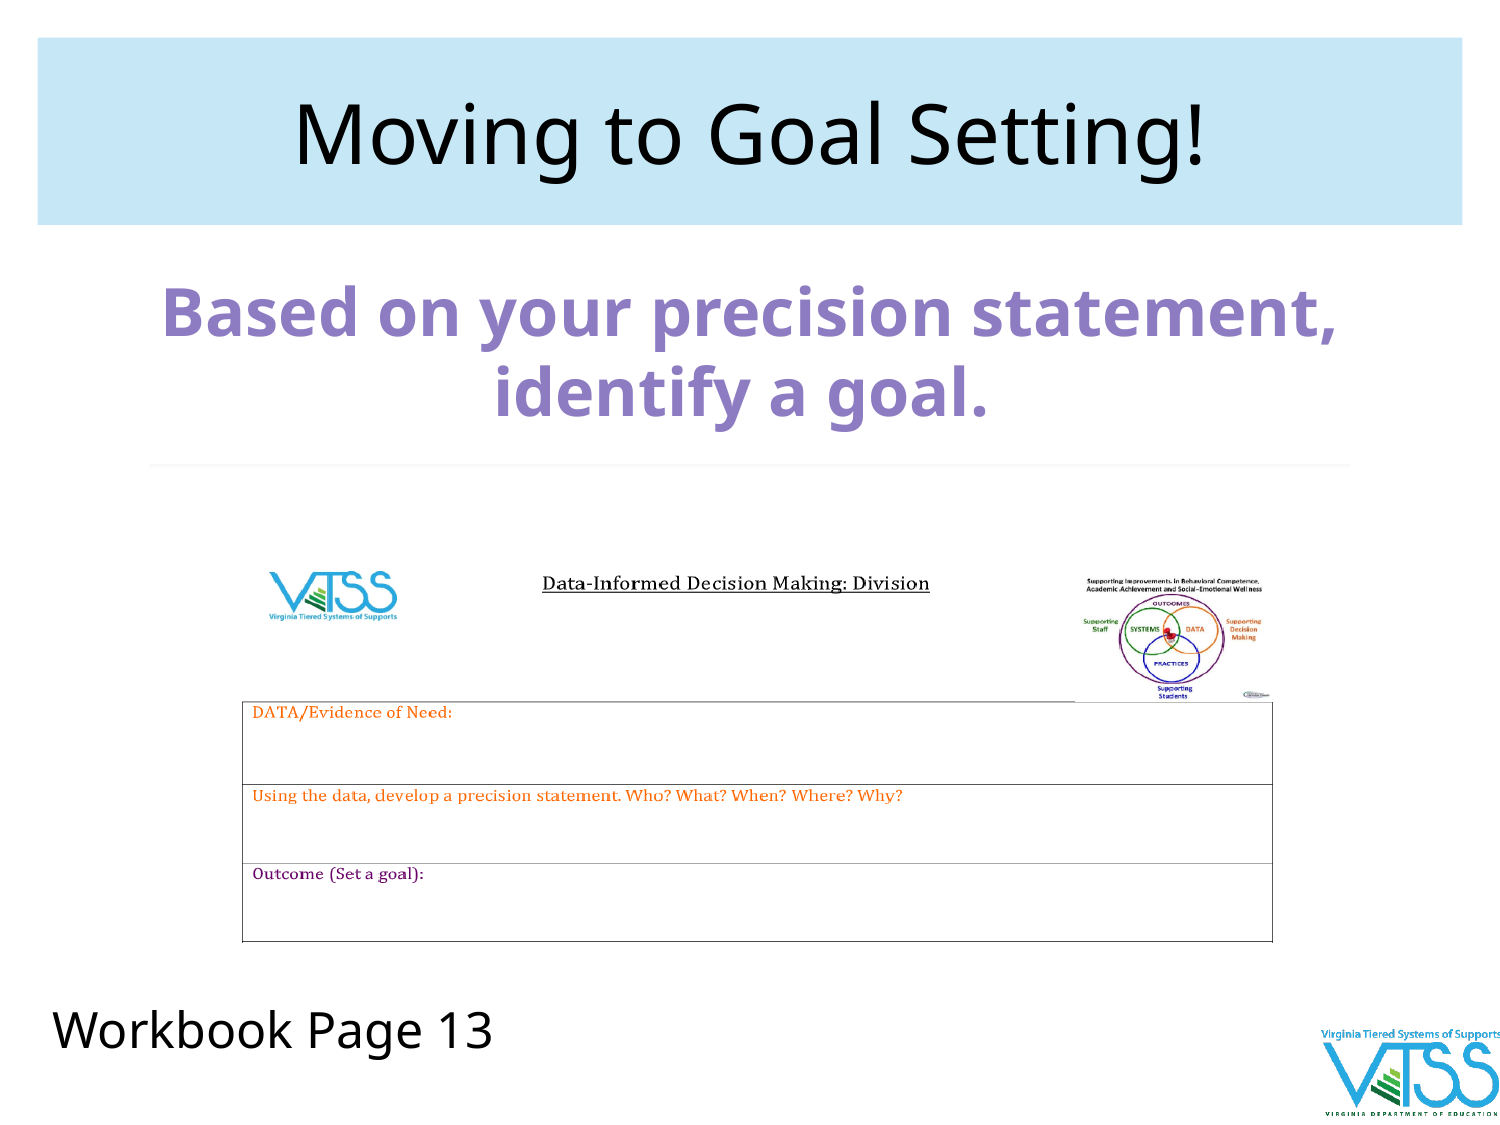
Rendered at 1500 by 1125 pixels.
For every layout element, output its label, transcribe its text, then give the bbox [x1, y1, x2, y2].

list Based on your precision statement, identify a goal. [75, 262, 1425, 1013]
picture [149, 464, 1351, 944]
text_box Workbook Page 13 [37, 984, 1246, 1125]
title Moving to Goal Setting! [37, 37, 1463, 225]
picture [1321, 1029, 1500, 1116]
